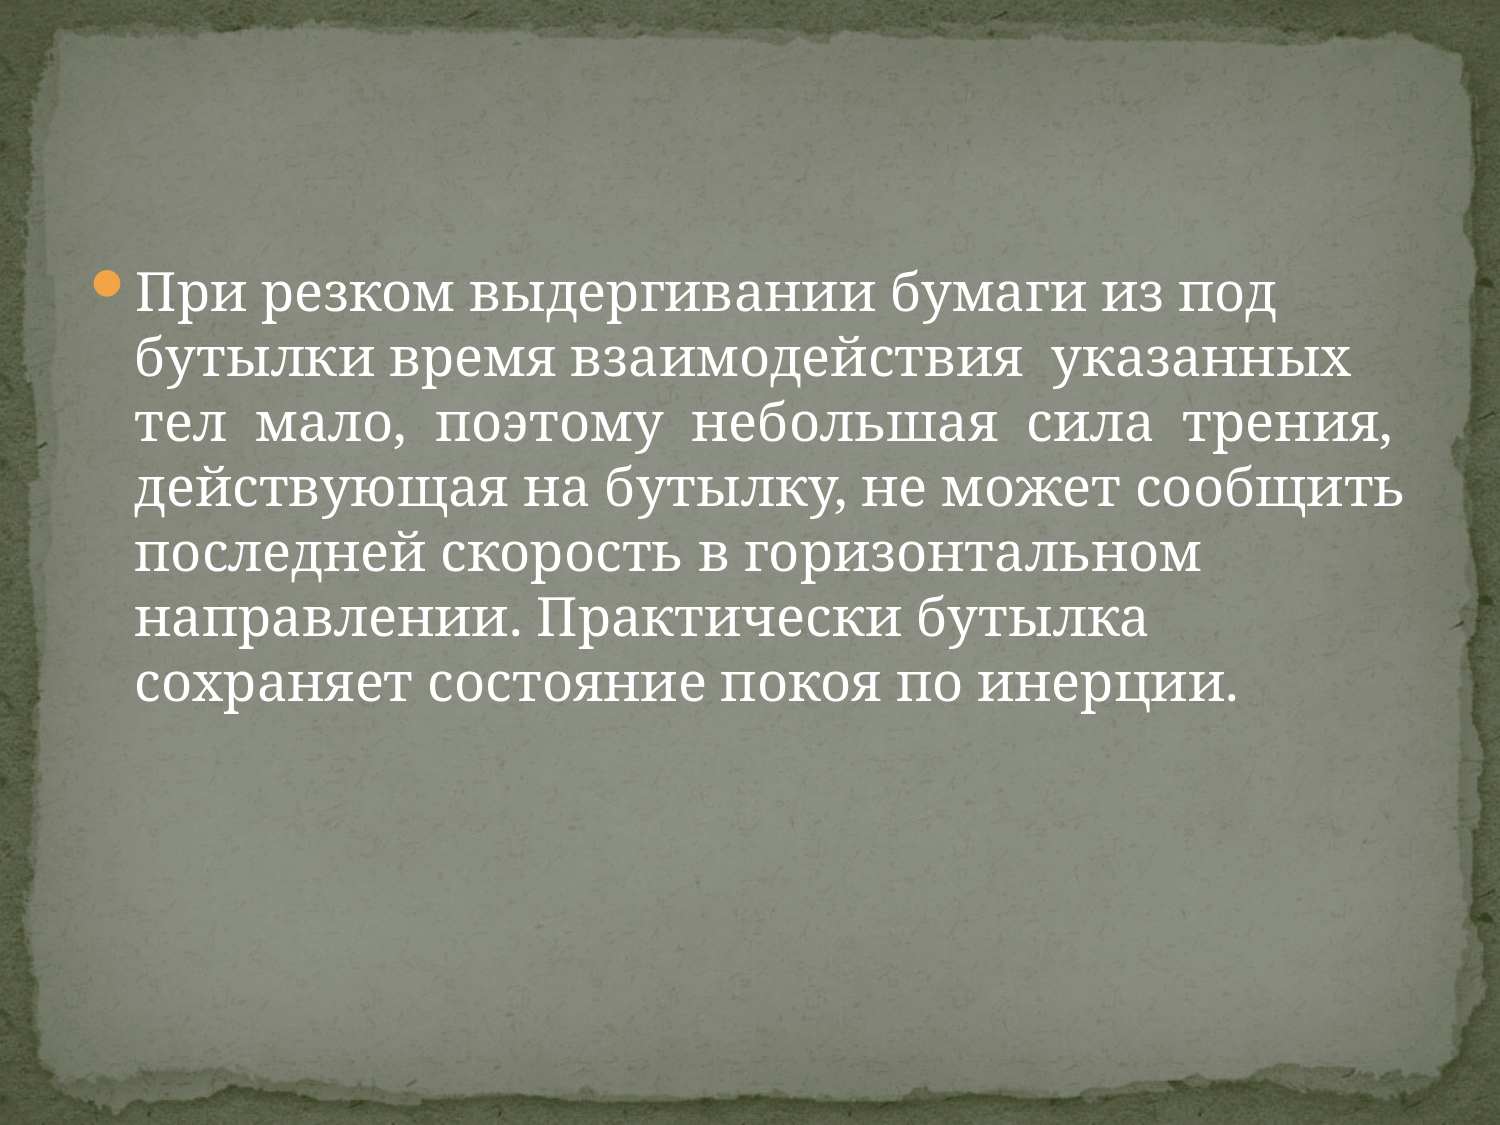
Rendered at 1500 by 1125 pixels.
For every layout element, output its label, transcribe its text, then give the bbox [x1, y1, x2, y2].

list При резком выдергивании бумаги из под бутылки время взаимодействия указанных тел мало, поэтому небольшая сила трения, действующая на бутылку, не может сообщить последней скорость в горизонтальном направлении. Практически бутылка сохраняет состояние покоя по инерции. [75, 249, 1425, 1000]
